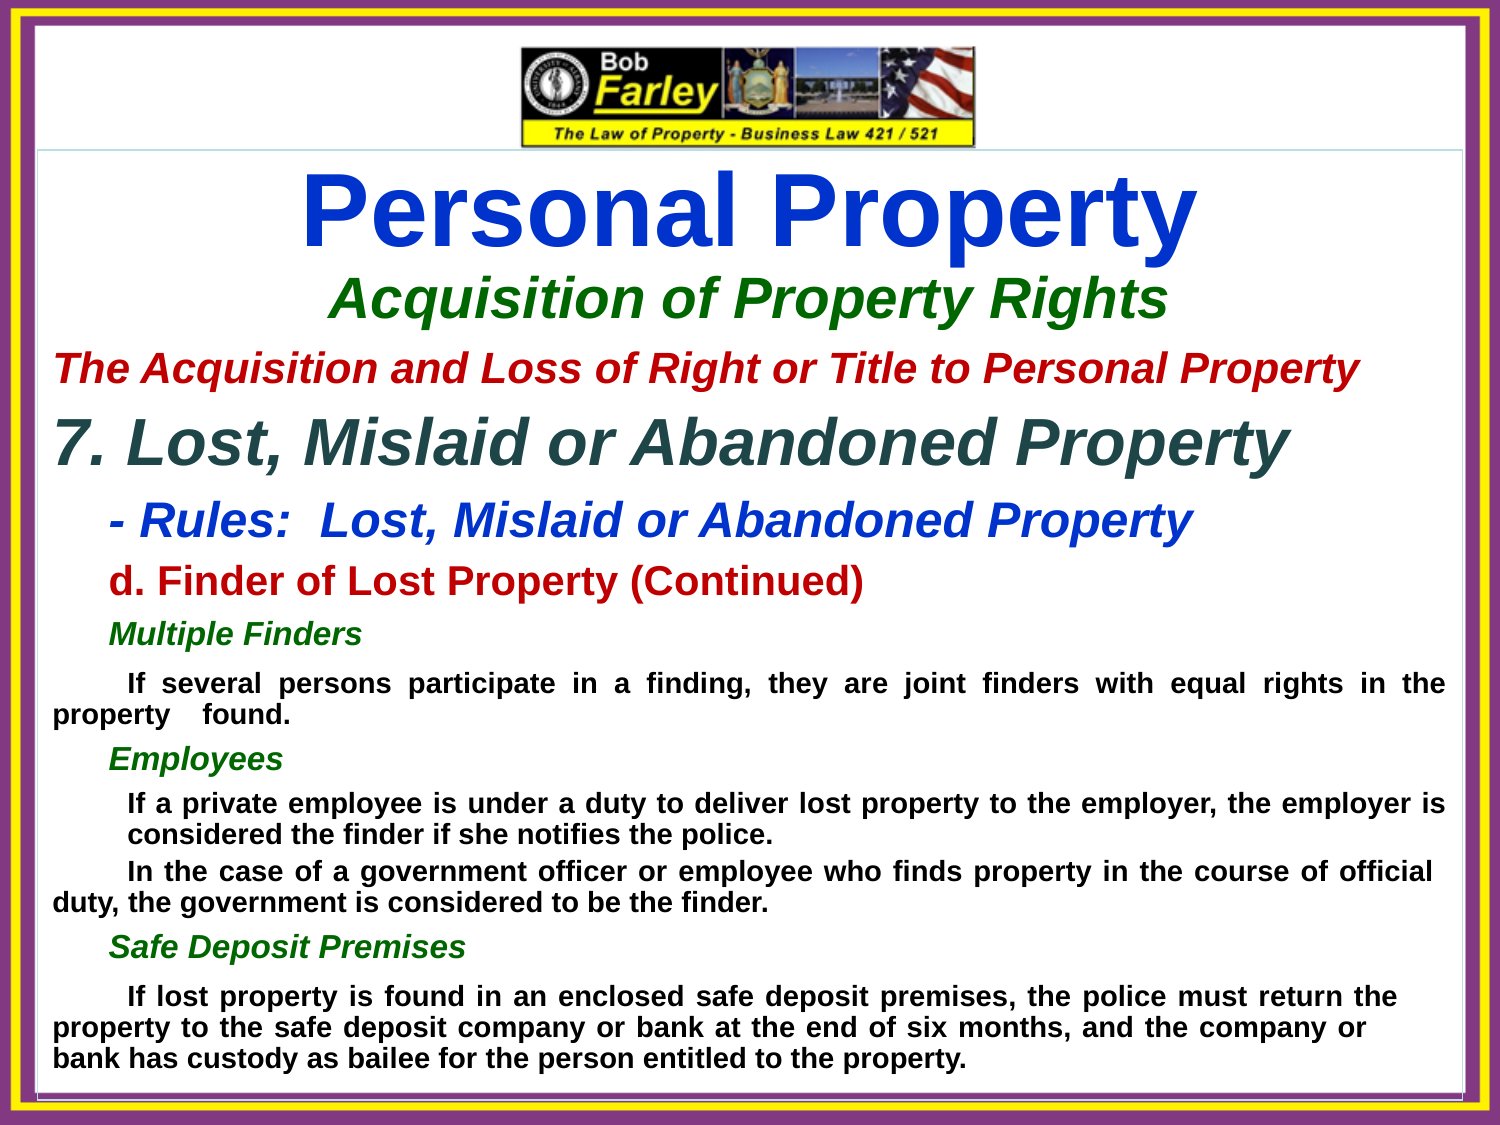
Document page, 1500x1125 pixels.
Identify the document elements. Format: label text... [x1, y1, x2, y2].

picture [0, 0, 1500, 1125]
text_box Personal Property Acquisition of Property Rights The Acquisition and Loss of Right or Title to Personal Property 7. Lost, Mislaid or Abandoned Property - Rules: Lost, Mislaid or Abandoned Property d. Finder of Lost Property (Continued) Multiple Finders If several persons participate in a finding, they are joint finders with equal rights in the property found. Employees If a private employee is under a duty to deliver lost property to the employer, the employer is considered the finder if she notifies the police. In the case of a government officer or employee who finds property in the course of official duty, the government is considered to be the finder. Safe Deposit Premises If lost property is found in an enclosed safe deposit premises, the police must return the property to the safe deposit company or bank at the end of six months, and the company or bank has custody as bailee for the person entitled to the property. [37, 149, 1463, 1100]
